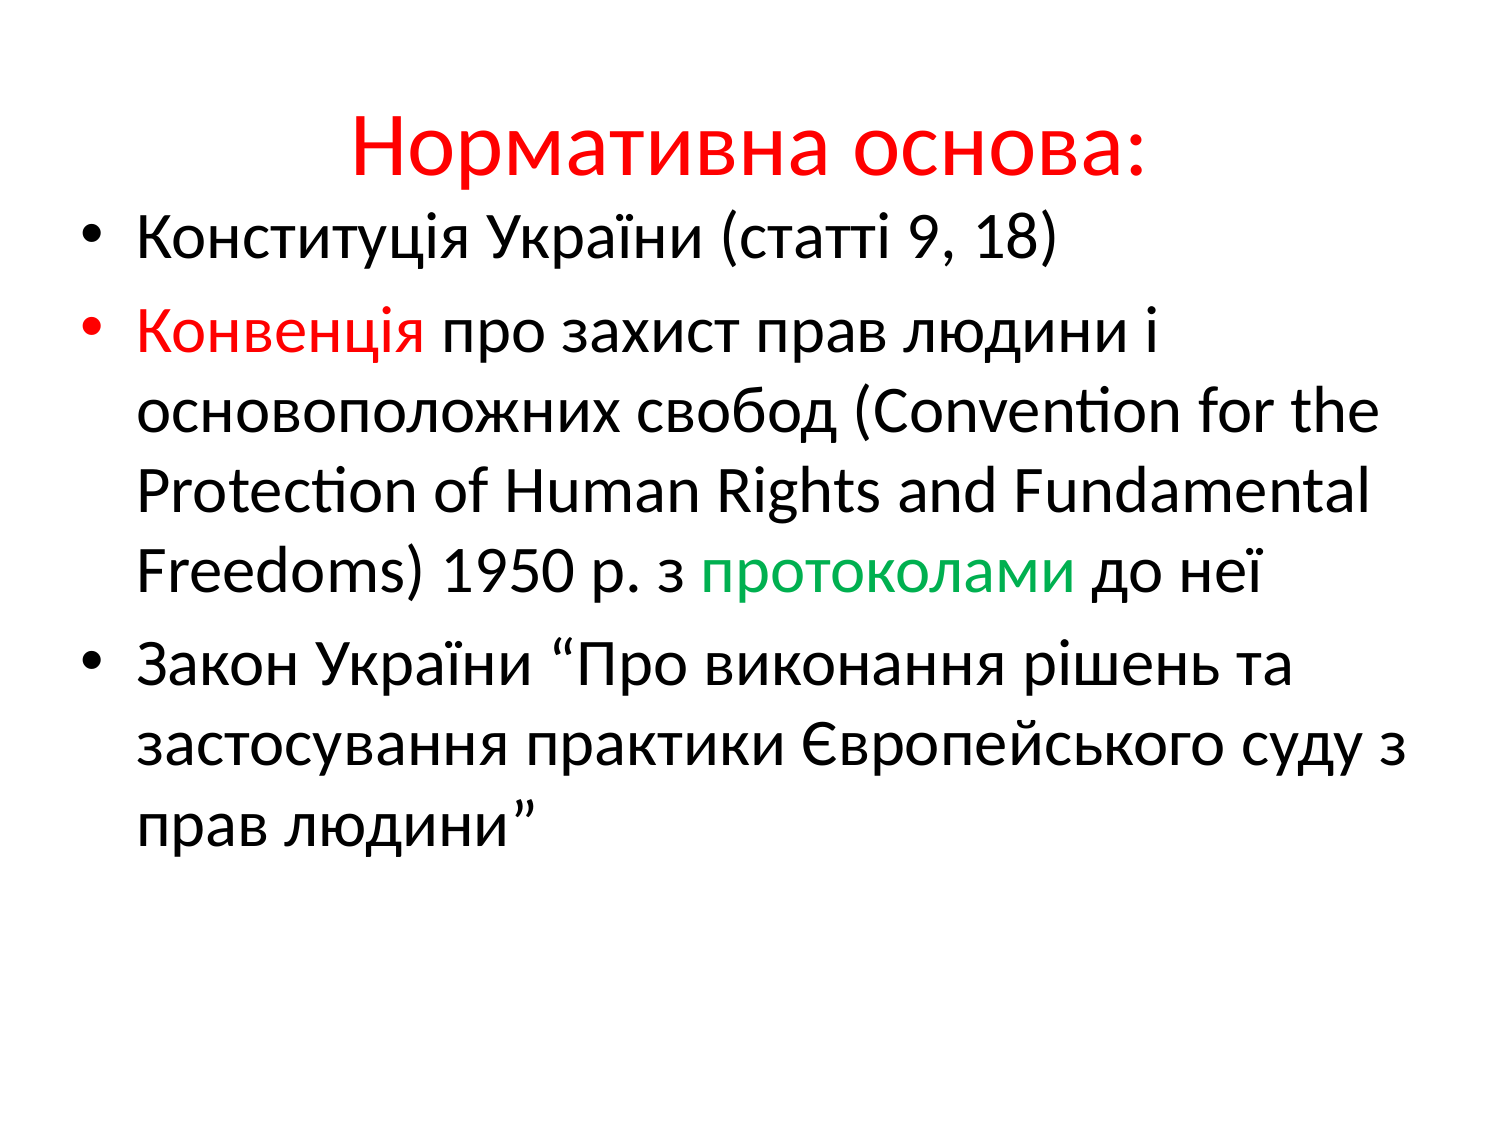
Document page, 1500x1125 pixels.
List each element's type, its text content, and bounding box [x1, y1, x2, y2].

title Нормативна основа: [75, 45, 1425, 184]
list Конституція України (статті 9, 18) Конвенція про захист прав людини і основоположних свобод (Convention for the Protection of Human Rights and Fundamental Freedoms) 1950 р. з протоколами до неї Закон України “Про виконання рішень та застосування практики Європейського суду з прав людини” [64, 184, 1425, 1005]
